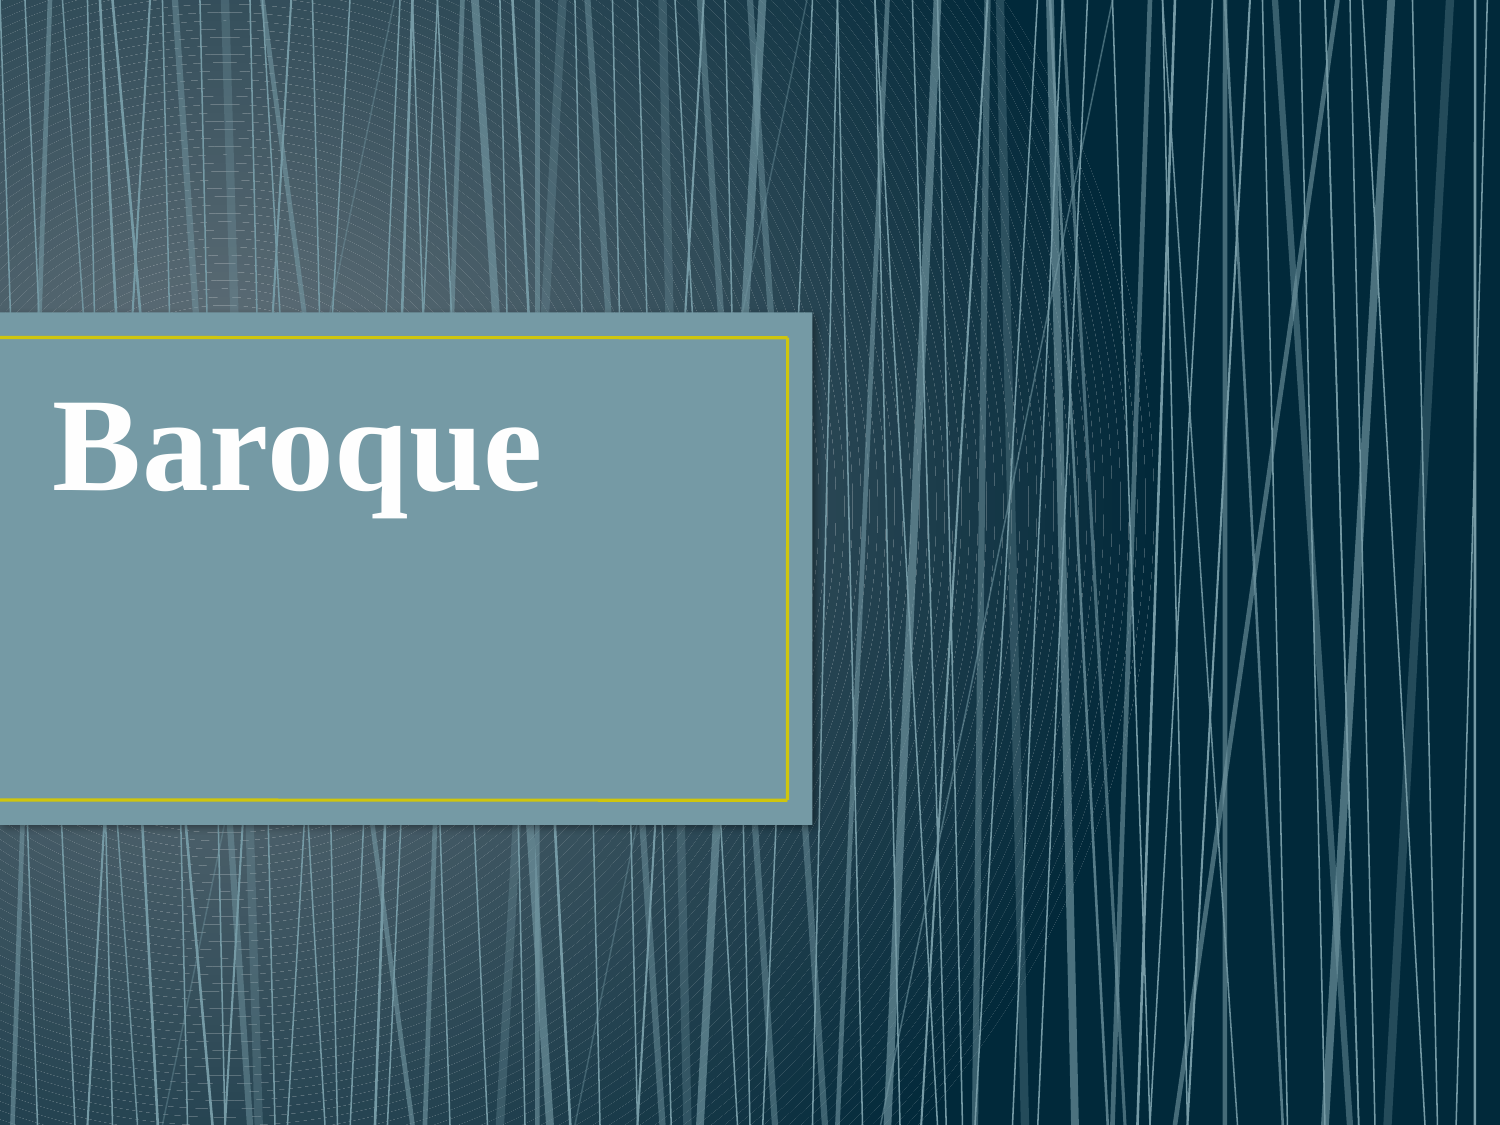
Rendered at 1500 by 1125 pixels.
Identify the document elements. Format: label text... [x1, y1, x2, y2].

title Baroque [37, 349, 763, 612]
